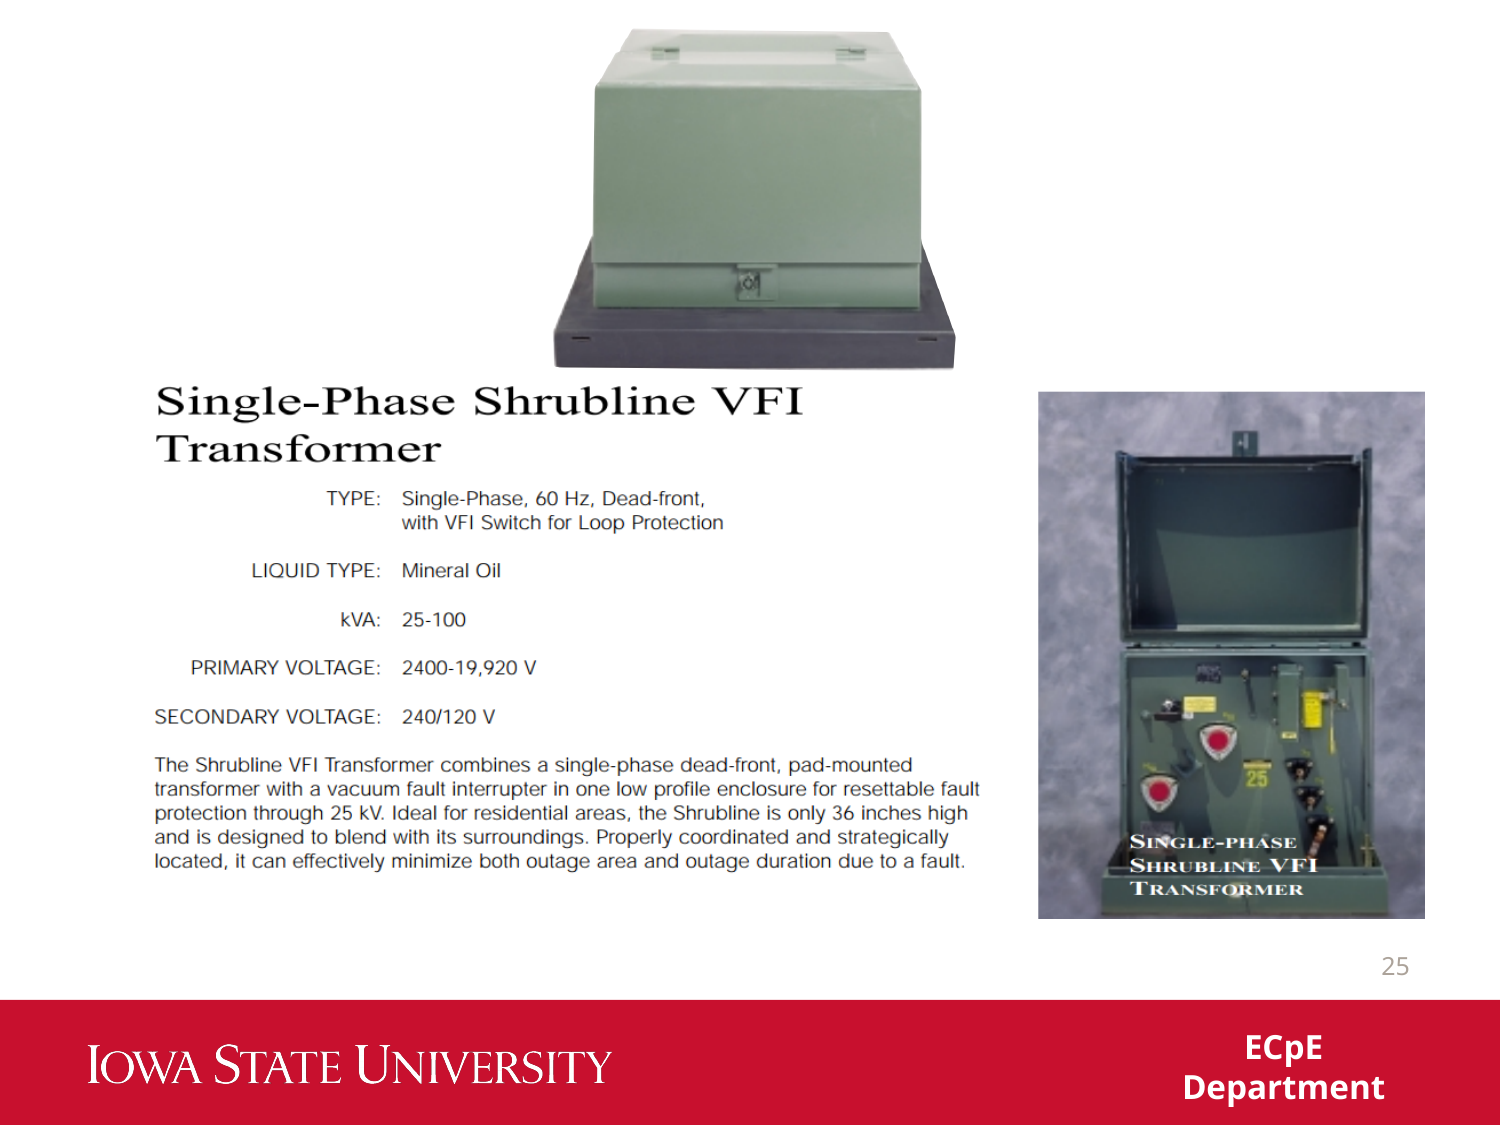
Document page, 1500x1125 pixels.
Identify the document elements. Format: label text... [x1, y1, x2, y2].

slide_number 25 [1074, 937, 1425, 998]
text_box ECpE Department [1142, 1035, 1425, 1096]
picture [114, 0, 1426, 919]
picture [87, 1044, 613, 1088]
